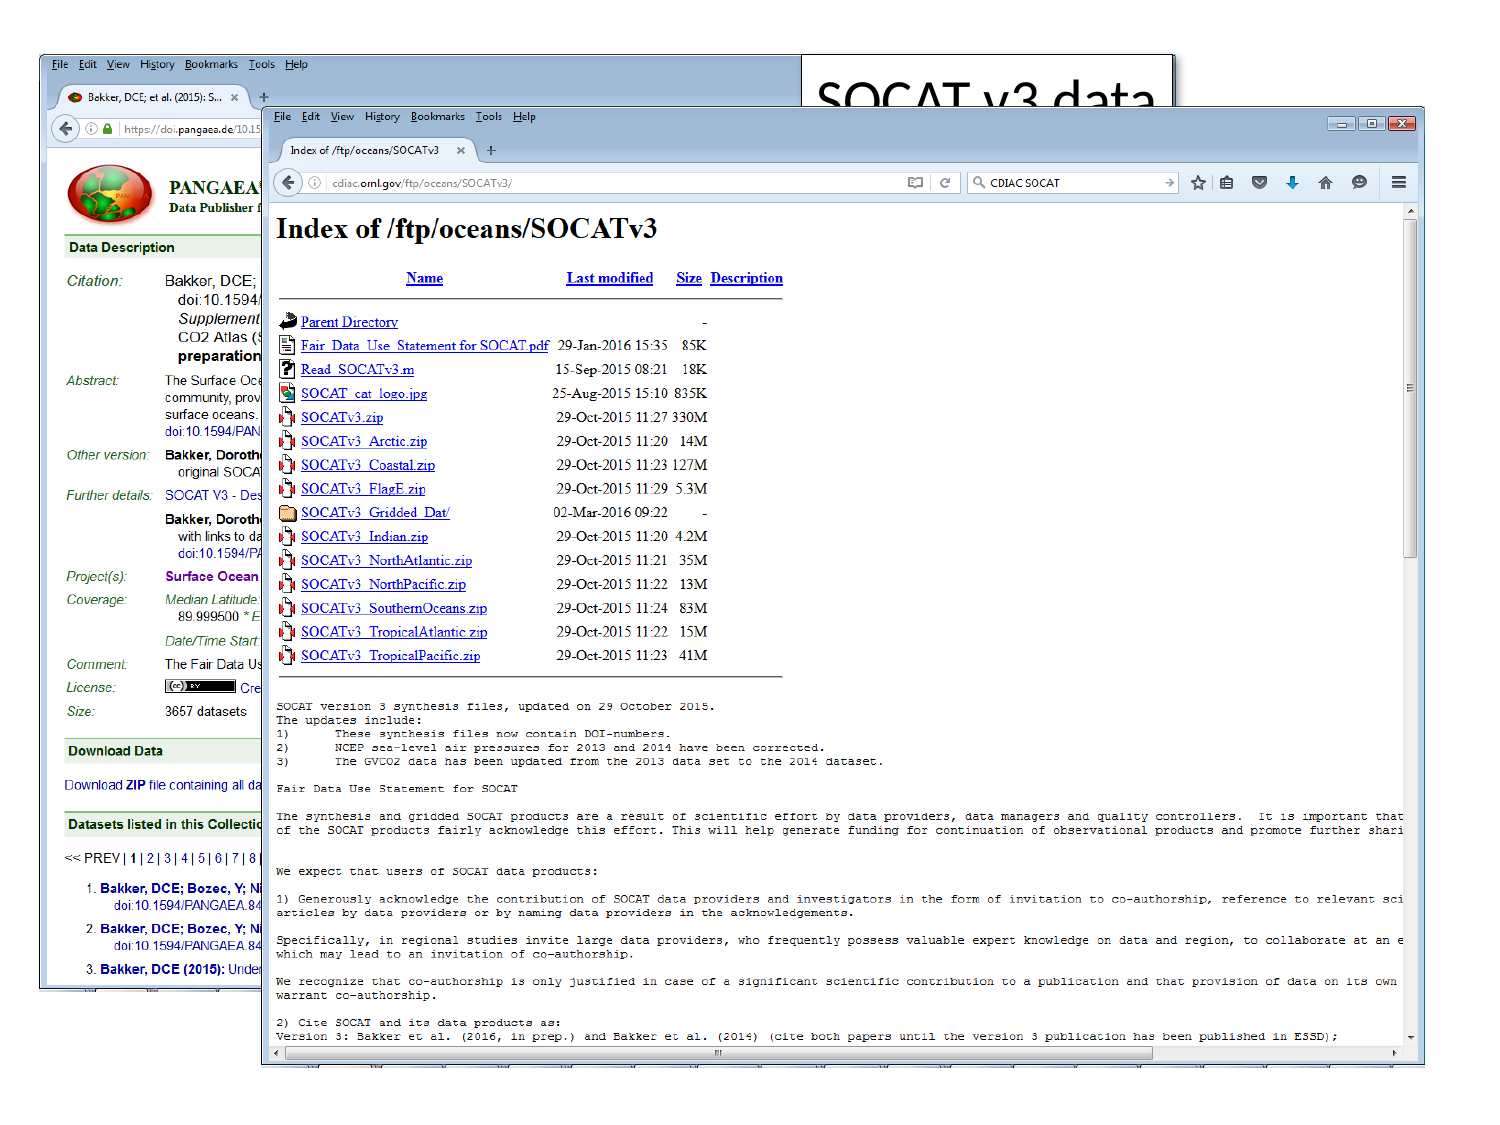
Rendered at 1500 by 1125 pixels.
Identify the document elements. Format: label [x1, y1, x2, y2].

picture [39, 54, 1425, 1068]
